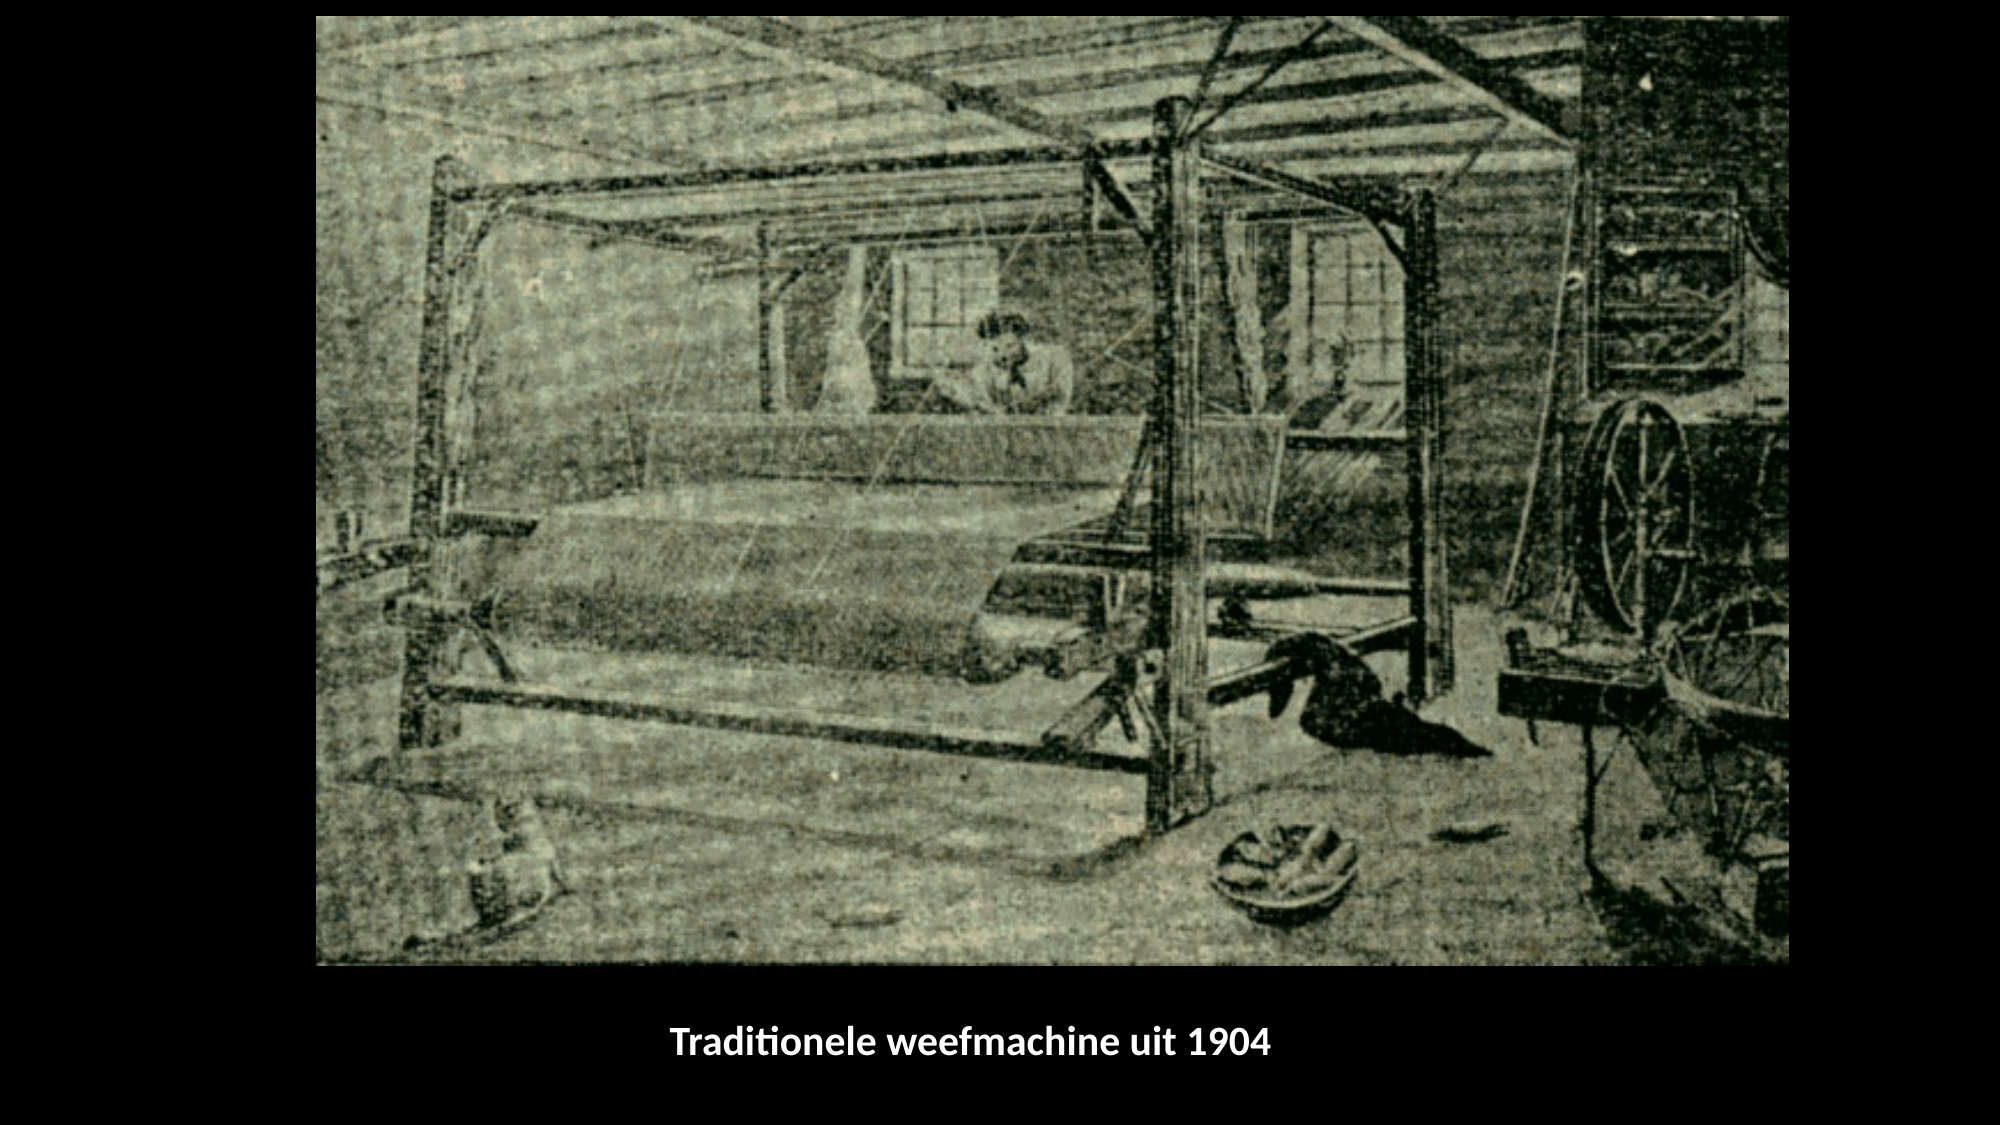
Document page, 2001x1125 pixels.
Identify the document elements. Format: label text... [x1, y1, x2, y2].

text_box Traditionele weefmachine uit 1904 [654, 1006, 1451, 1071]
picture [316, 16, 1789, 966]
